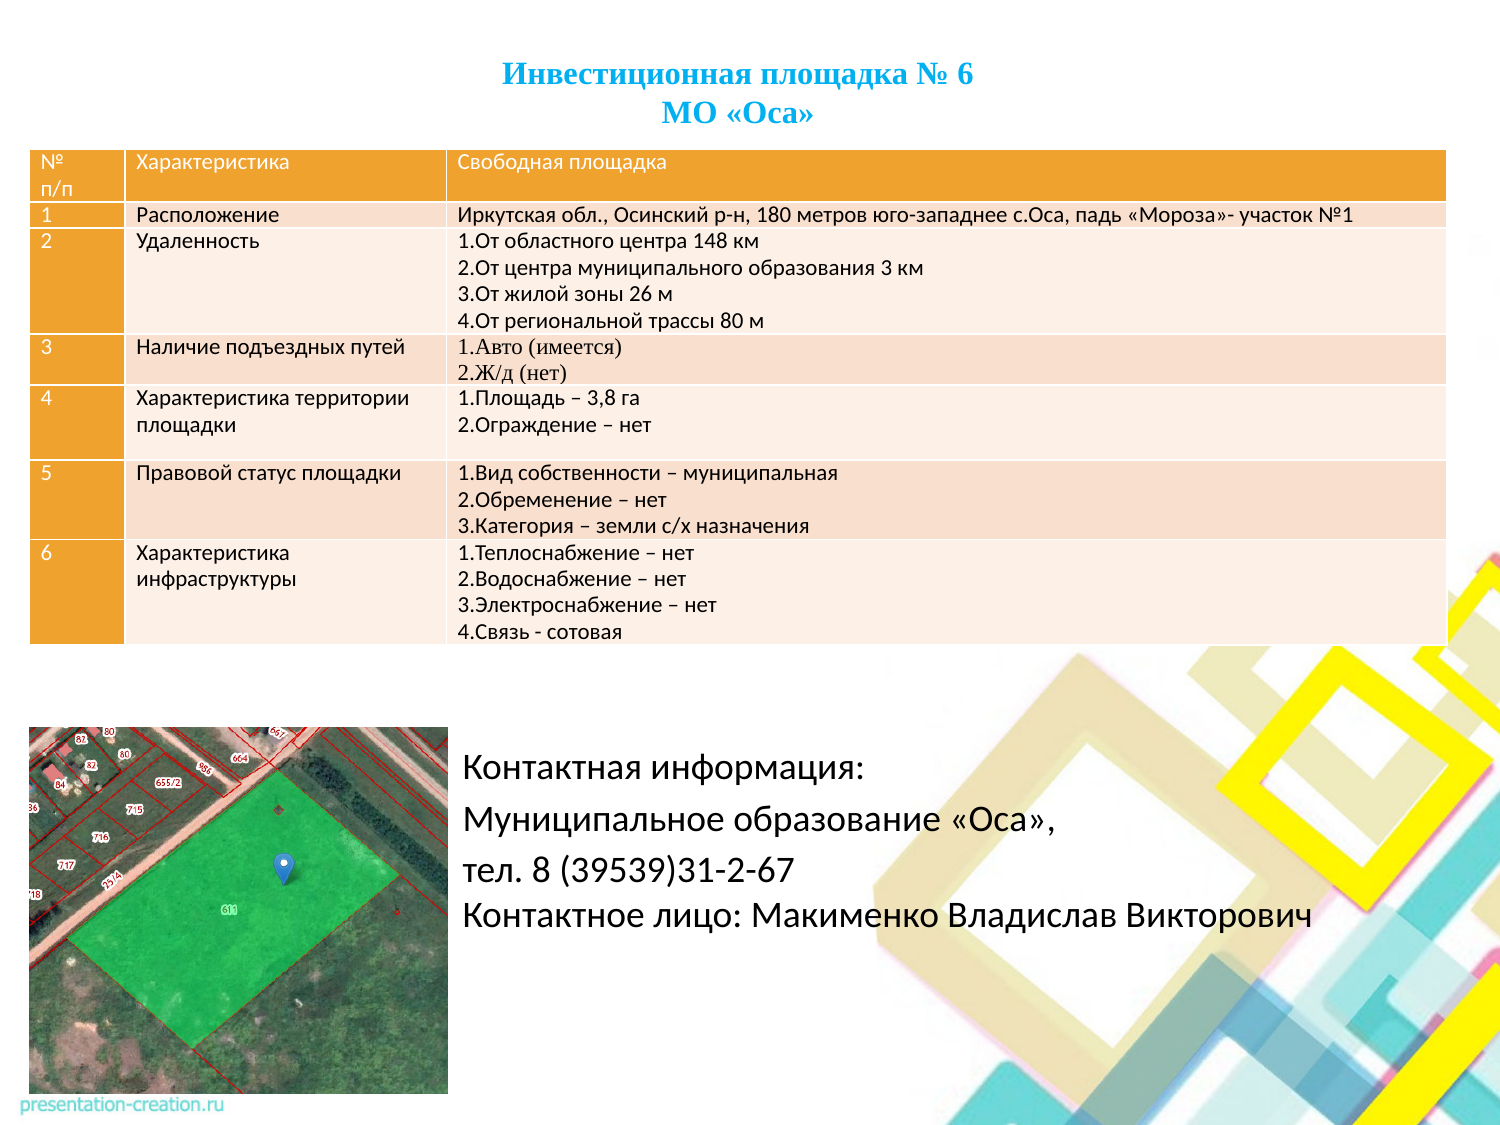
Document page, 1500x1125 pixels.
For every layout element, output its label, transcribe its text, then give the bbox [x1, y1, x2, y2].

table_cell 1.Теплоснабжение – нет 2.Водоснабжение – нет 3.Электроснабжение – нет 4.Связь - сотовая [447, 540, 1446, 644]
table_cell Наличие подъездных путей [126, 335, 446, 384]
table_cell Иркутская обл., Осинский р-н, 180 метров юго-западнее с.Оса, падь «Мороза»- участок №1 [447, 203, 1446, 227]
table_cell 1.Площадь – 3,8 га 2.Ограждение – нет [447, 386, 1446, 459]
table_cell 1.Авто (имеется) 2.Ж/д (нет) [447, 335, 1446, 384]
table_cell 1 [30, 203, 124, 227]
table_cell Характеристика инфраструктуры [126, 540, 446, 644]
table_header Свободная площадка [447, 150, 1446, 201]
table_cell Правовой статус площадки [126, 461, 446, 539]
table_cell 6 [30, 540, 124, 644]
table_cell Удаленность [126, 229, 446, 333]
table_cell Характеристика территории площадки [126, 386, 446, 459]
table_header № п/п [30, 150, 124, 201]
table_cell 5 [30, 461, 124, 539]
table_cell 2 [30, 229, 124, 333]
table_header Характеристика [126, 150, 446, 201]
text_box Контактная информация: Муниципальное образование «Оса», тел. 8 (39539)31-2-67 Контактное лицо: Макименко Владислав Викторович [448, 727, 1365, 943]
picture [0, 0, 1500, 1125]
table_cell 1.От областного центра 148 км 2.От центра муниципального образования 3 км 3.От жилой зоны 26 м 4.От региональной трассы 80 м [447, 229, 1446, 333]
title Инвестиционная площадка № 6 МО «Оса» [29, 43, 1447, 138]
table_cell 4 [30, 386, 124, 459]
table_cell Расположение [126, 203, 446, 227]
table_cell 1.Вид собственности – муниципальная 2.Обременение – нет 3.Категория – земли с/х назначения [447, 461, 1446, 539]
table_cell 3 [30, 335, 124, 384]
